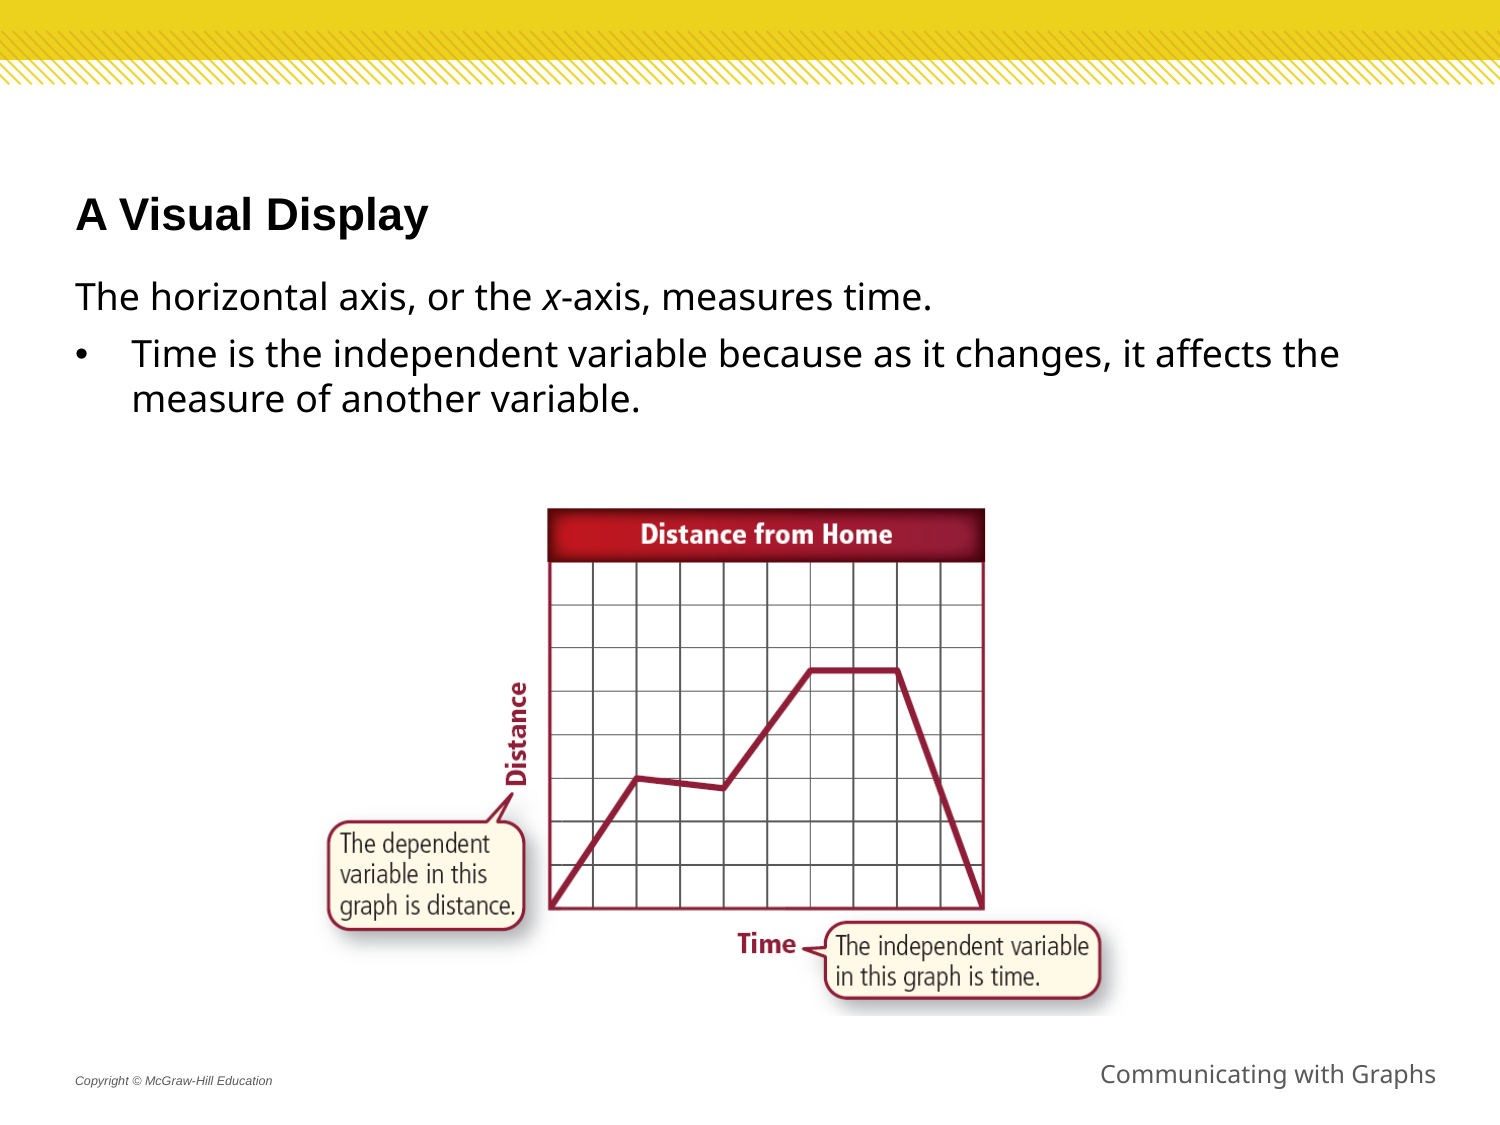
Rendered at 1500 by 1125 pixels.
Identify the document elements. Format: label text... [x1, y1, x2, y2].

picture [0, 0, 1500, 86]
picture [293, 487, 1128, 1016]
text_box Copyright © McGraw-Hill Education [74, 1043, 284, 1089]
list A Visual Display The horizontal axis, or the x-axis, measures time. Time is the independent variable because as it changes, it affects the measure of another variable. [75, 184, 1425, 954]
text_box Communicating with Graphs [284, 1043, 1437, 1089]
